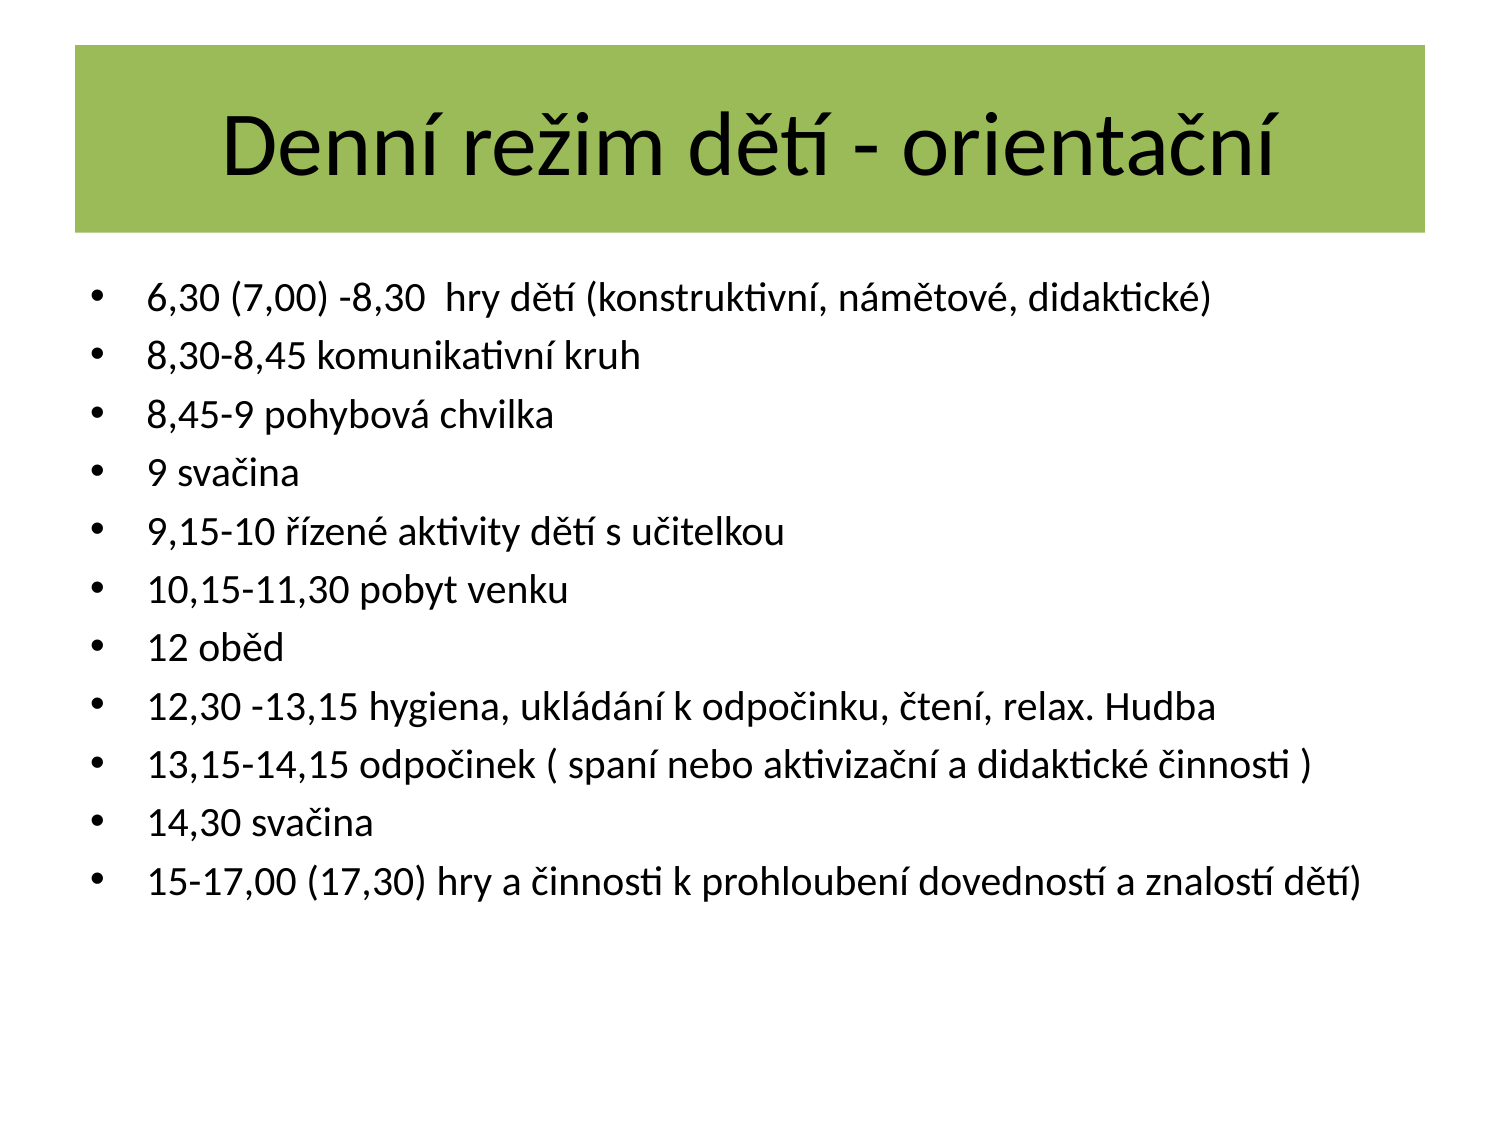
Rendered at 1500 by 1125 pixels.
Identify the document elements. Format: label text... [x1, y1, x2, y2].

list 6,30 (7,00) -8,30 hry dětí (konstruktivní, námětové, didaktické) 8,30-8,45 komunikativní kruh 8,45-9 pohybová chvilka 9 svačina 9,15-10 řízené aktivity dětí s učitelkou 10,15-11,30 pobyt venku 12 oběd 12,30 -13,15 hygiena, ukládání k odpočinku, čtení, relax. Hudba 13,15-14,15 odpočinek ( spaní nebo aktivizační a didaktické činnosti ) 14,30 svačina 15-17,00 (17,30) hry a činnosti k prohloubení dovedností a znalostí dětí) [75, 262, 1425, 1005]
title Denní režim dětí - orientační [75, 45, 1425, 233]
